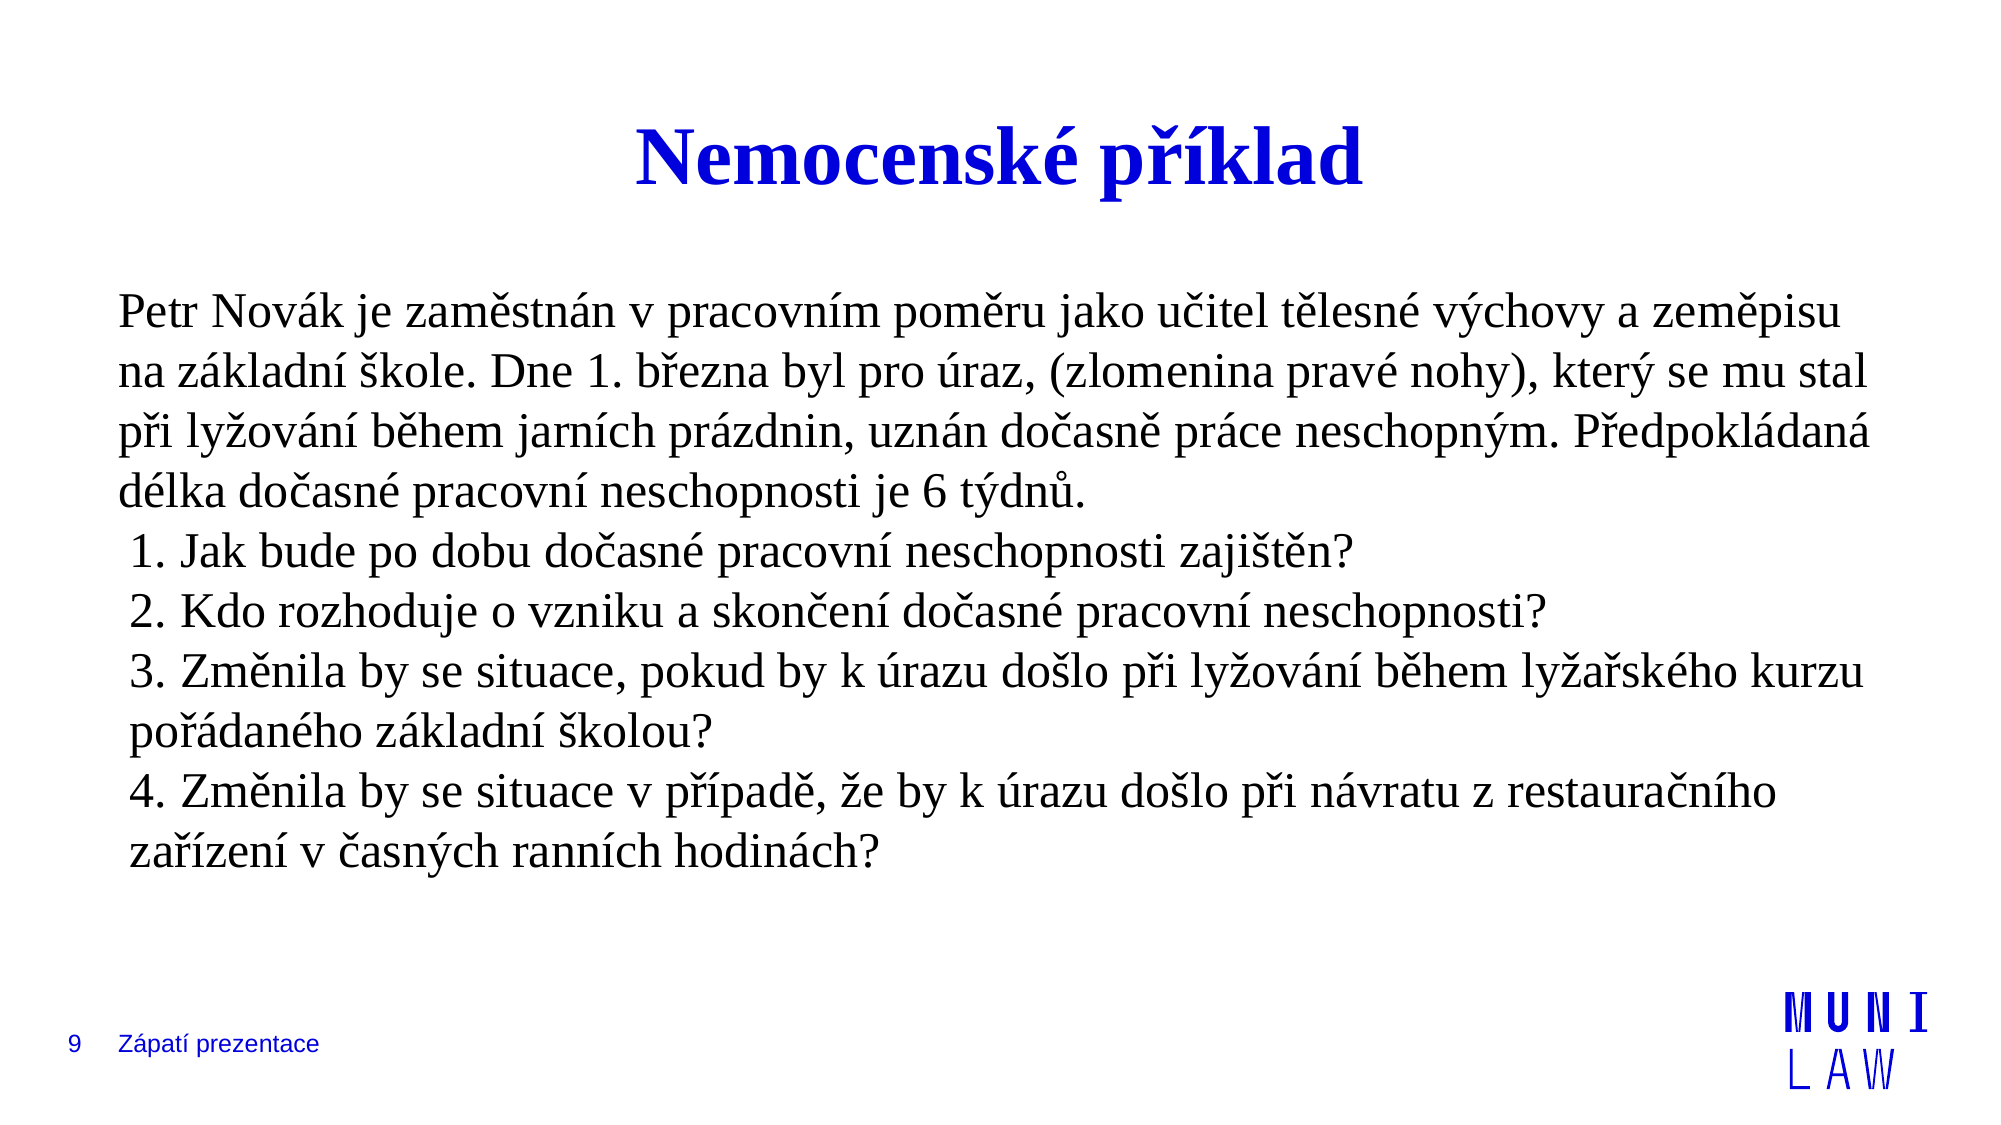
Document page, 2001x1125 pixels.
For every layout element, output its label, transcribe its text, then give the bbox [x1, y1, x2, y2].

footer Zápatí prezentace [118, 1021, 1418, 1063]
title Nemocenské příklad [118, 118, 1883, 193]
list Petr Novák je zaměstnán v pracovním poměru jako učitel tělesné výchovy a zeměpisu na základní škole. Dne 1. března byl pro úraz, (zlomenina pravé nohy), který se mu stal při lyžování během jarních prázdnin, uznán dočasně práce neschopným. Předpokládaná délka dočasné pracovní neschopnosti je 6 týdnů. 1. Jak bude po dobu dočasné pracovní neschopnosti zajištěn? 2. Kdo rozhoduje o vzniku a skončení dočasné pracovní neschopnosti? 3. Změnila by se situace, pokud by k úrazu došlo při lyžování během lyžařského kurzu pořádaného základní školou? 4. Změnila by se situace v případě, že by k úrazu došlo při návratu z restauračního zařízení v časných ranních hodinách? [118, 277, 1883, 957]
slide_number 9 [67, 1021, 110, 1063]
